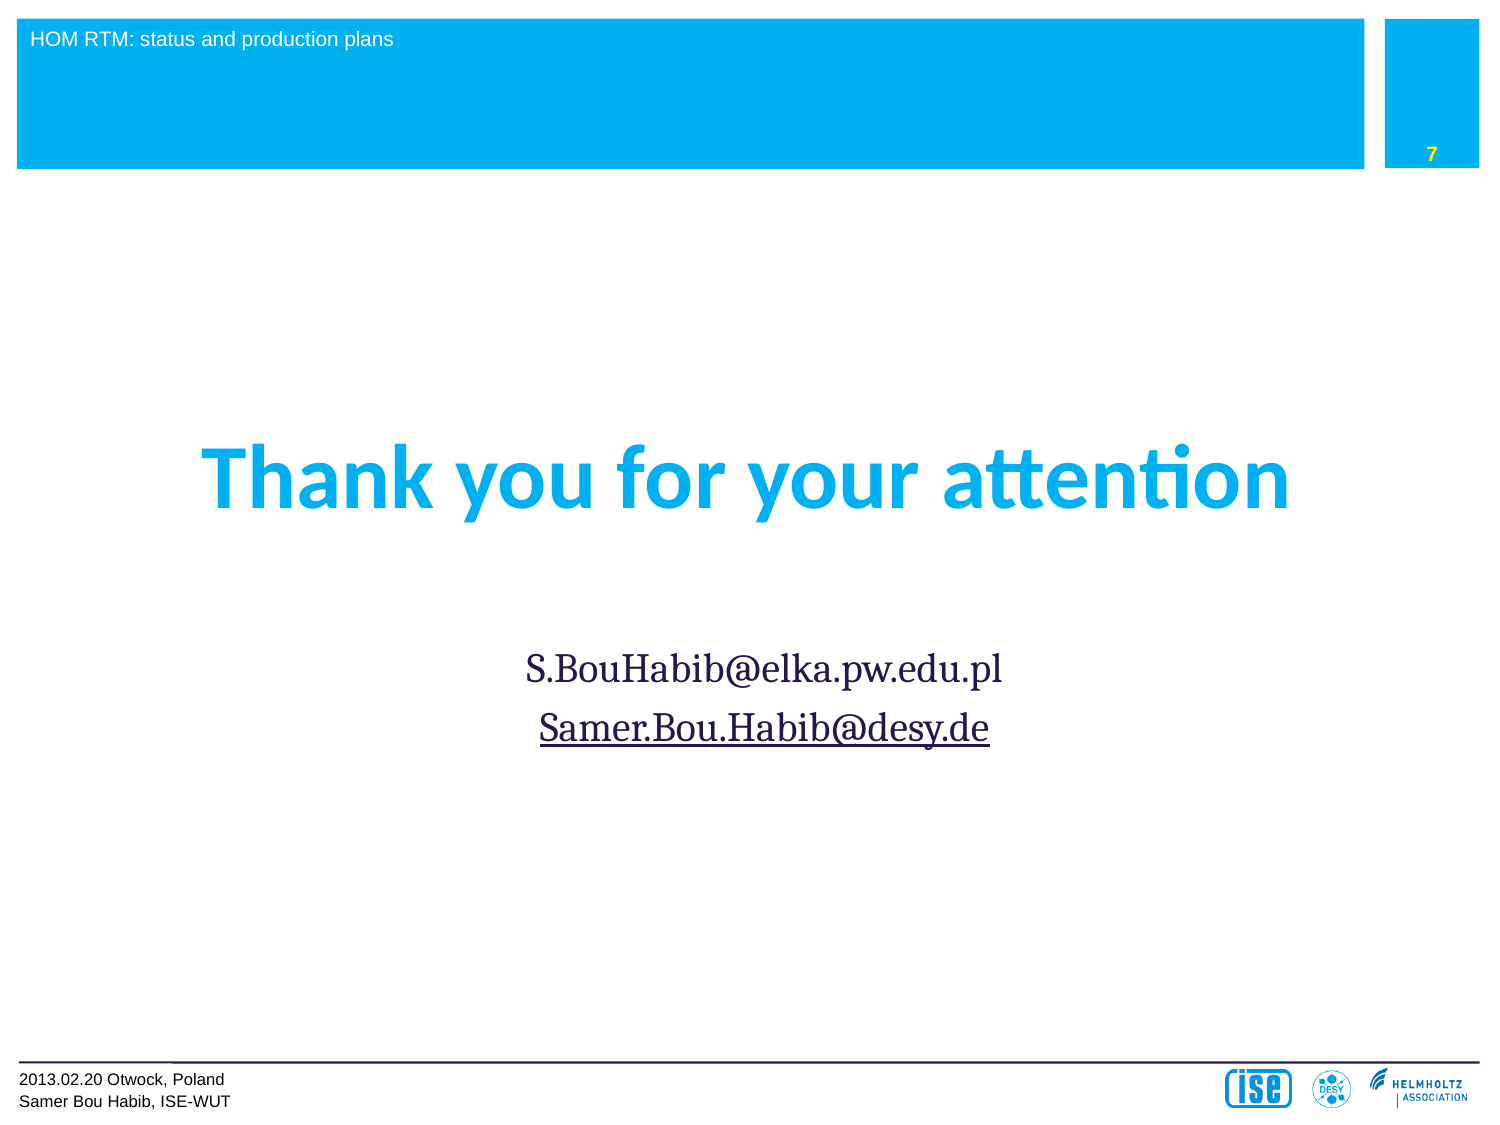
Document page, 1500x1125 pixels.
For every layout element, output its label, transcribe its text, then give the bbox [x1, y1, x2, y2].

slide_number 7 [1384, 18, 1480, 169]
text_box Thank you for your attention [154, 316, 1344, 619]
picture [1370, 1068, 1467, 1108]
text_box S.BouHabib@elka.pw.edu.pl Samer.Bou.Habib@desy.de [152, 641, 1348, 717]
picture [1310, 1068, 1353, 1110]
footer 2013.02.20 Otwock, Poland Samer Bou Habib, ISE-WUT [18, 1066, 955, 1112]
title [16, 24, 1365, 168]
picture [1229, 1069, 1288, 1104]
